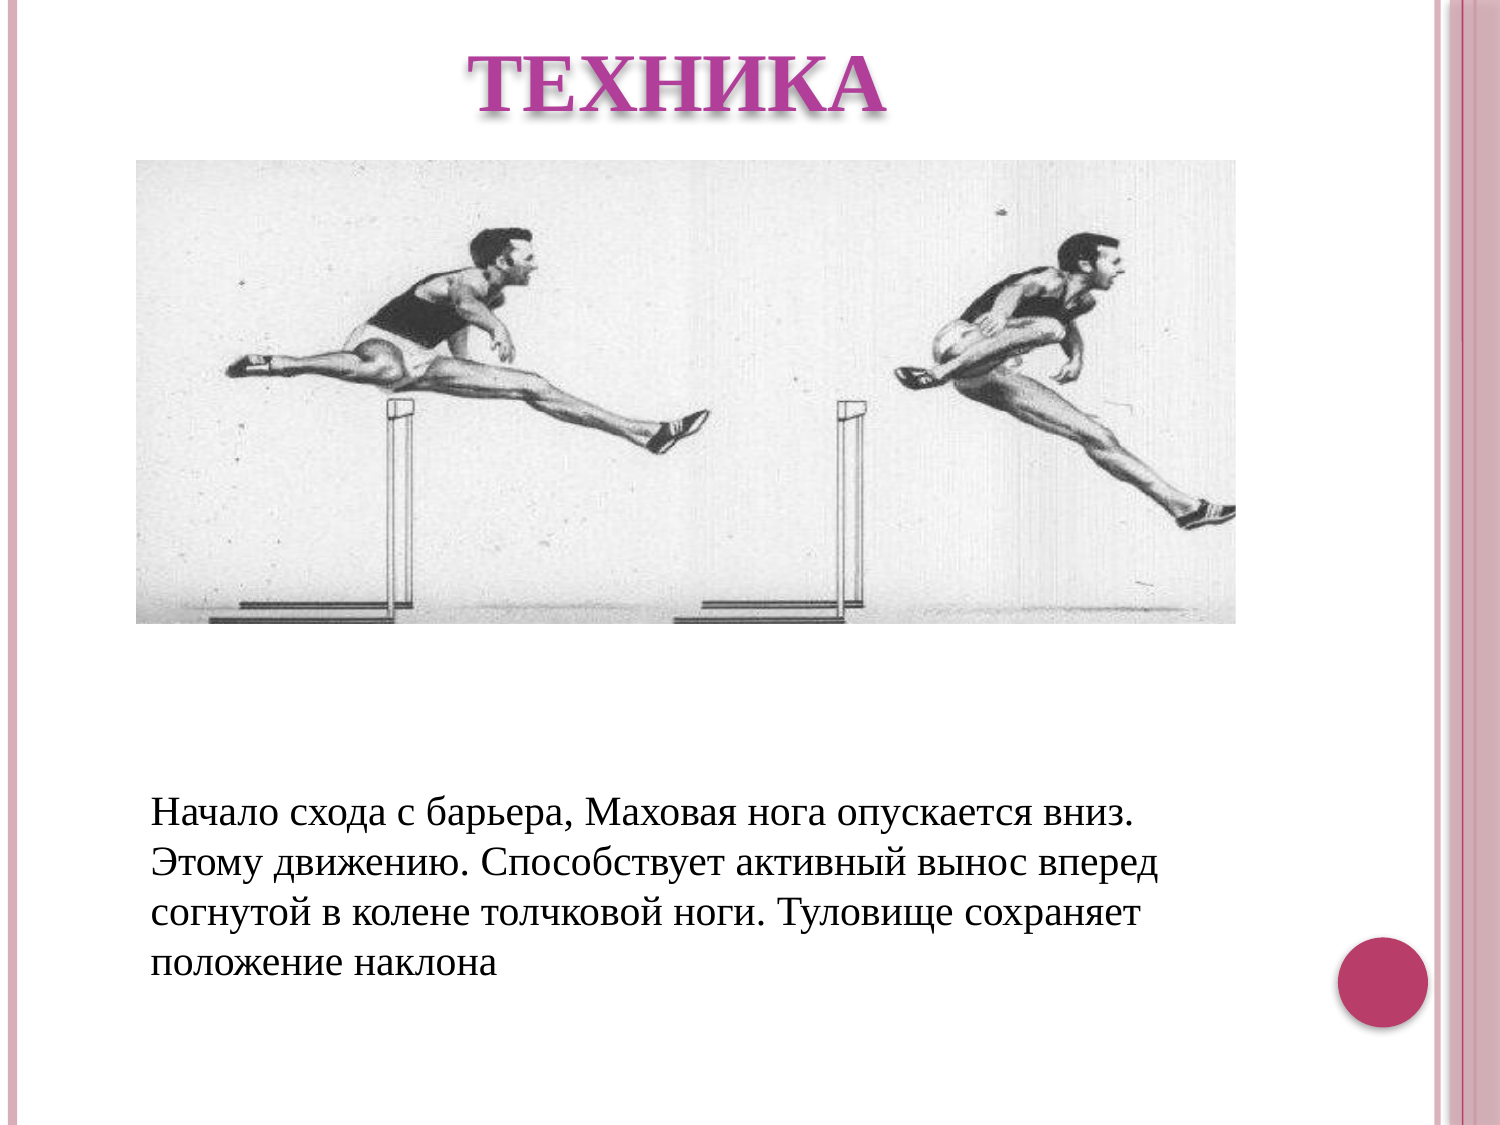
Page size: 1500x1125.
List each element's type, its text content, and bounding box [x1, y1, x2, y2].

title техника [64, 0, 1290, 136]
picture [135, 160, 1237, 624]
text_box Начало схода с барьера, Маховая нога опускается вниз. Этому движению. Способствует активный вынос вперед согнутой в колене толчковой ноги. Туловище сохраняет положение наклона [135, 776, 1236, 992]
